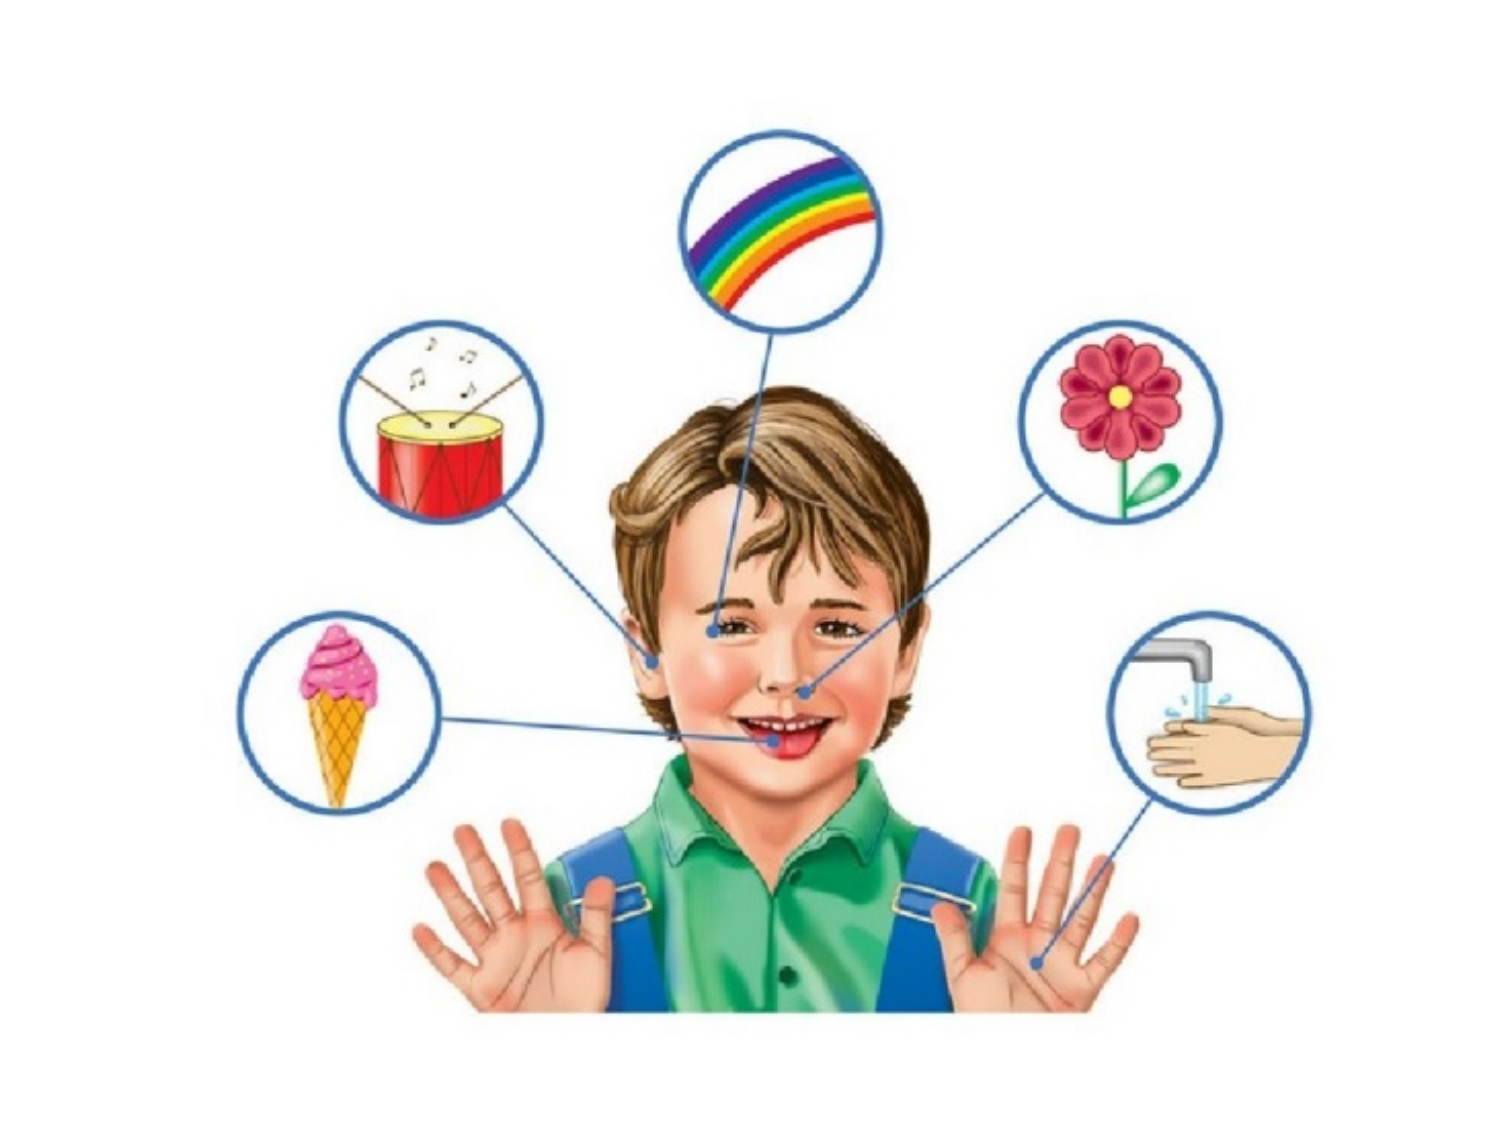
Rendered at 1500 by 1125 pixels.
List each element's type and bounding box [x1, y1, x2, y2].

picture [172, 101, 1377, 1063]
